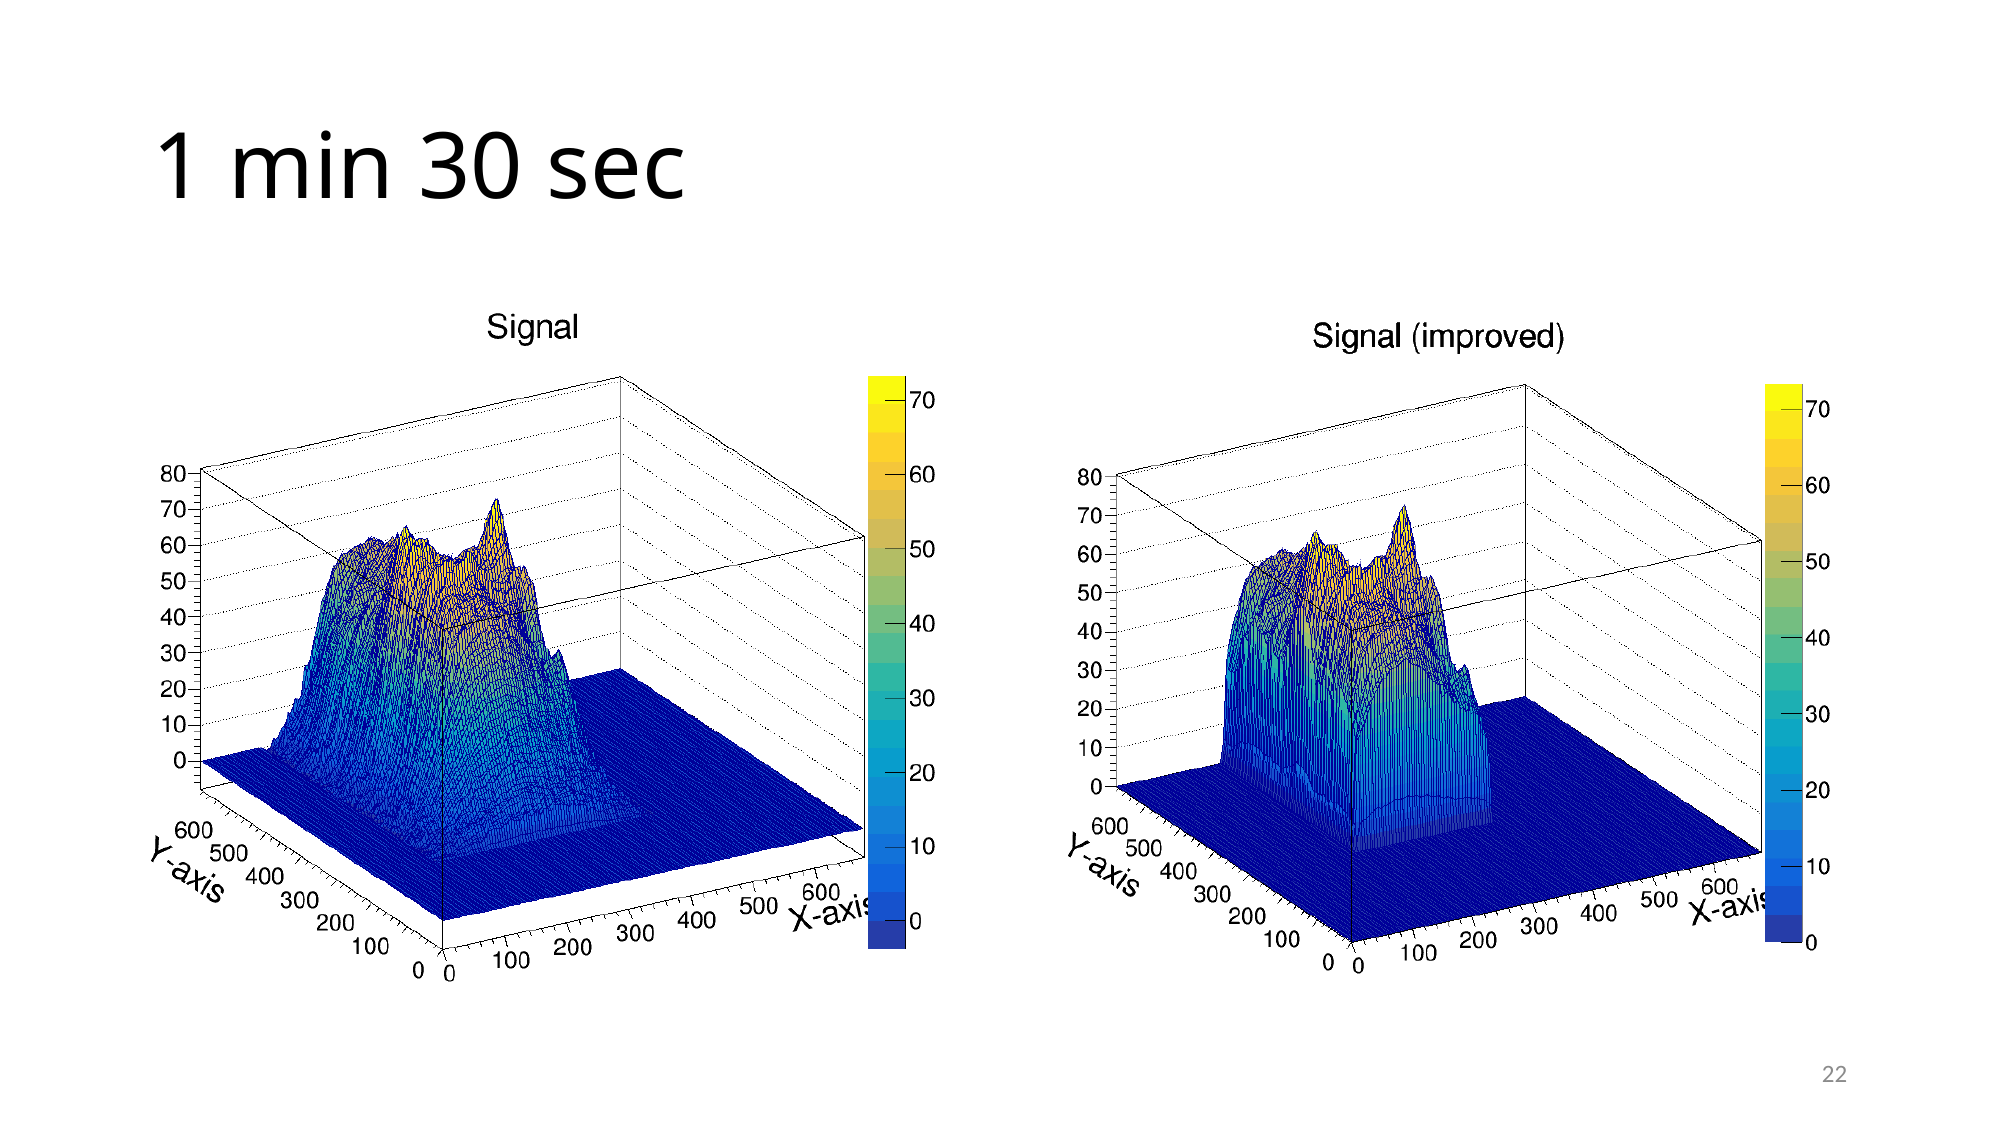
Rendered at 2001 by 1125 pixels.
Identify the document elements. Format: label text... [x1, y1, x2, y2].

slide_number 22 [1412, 1042, 1863, 1103]
title 1 min 30 sec [137, 59, 1863, 278]
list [137, 299, 954, 1014]
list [1028, 308, 1847, 1005]
